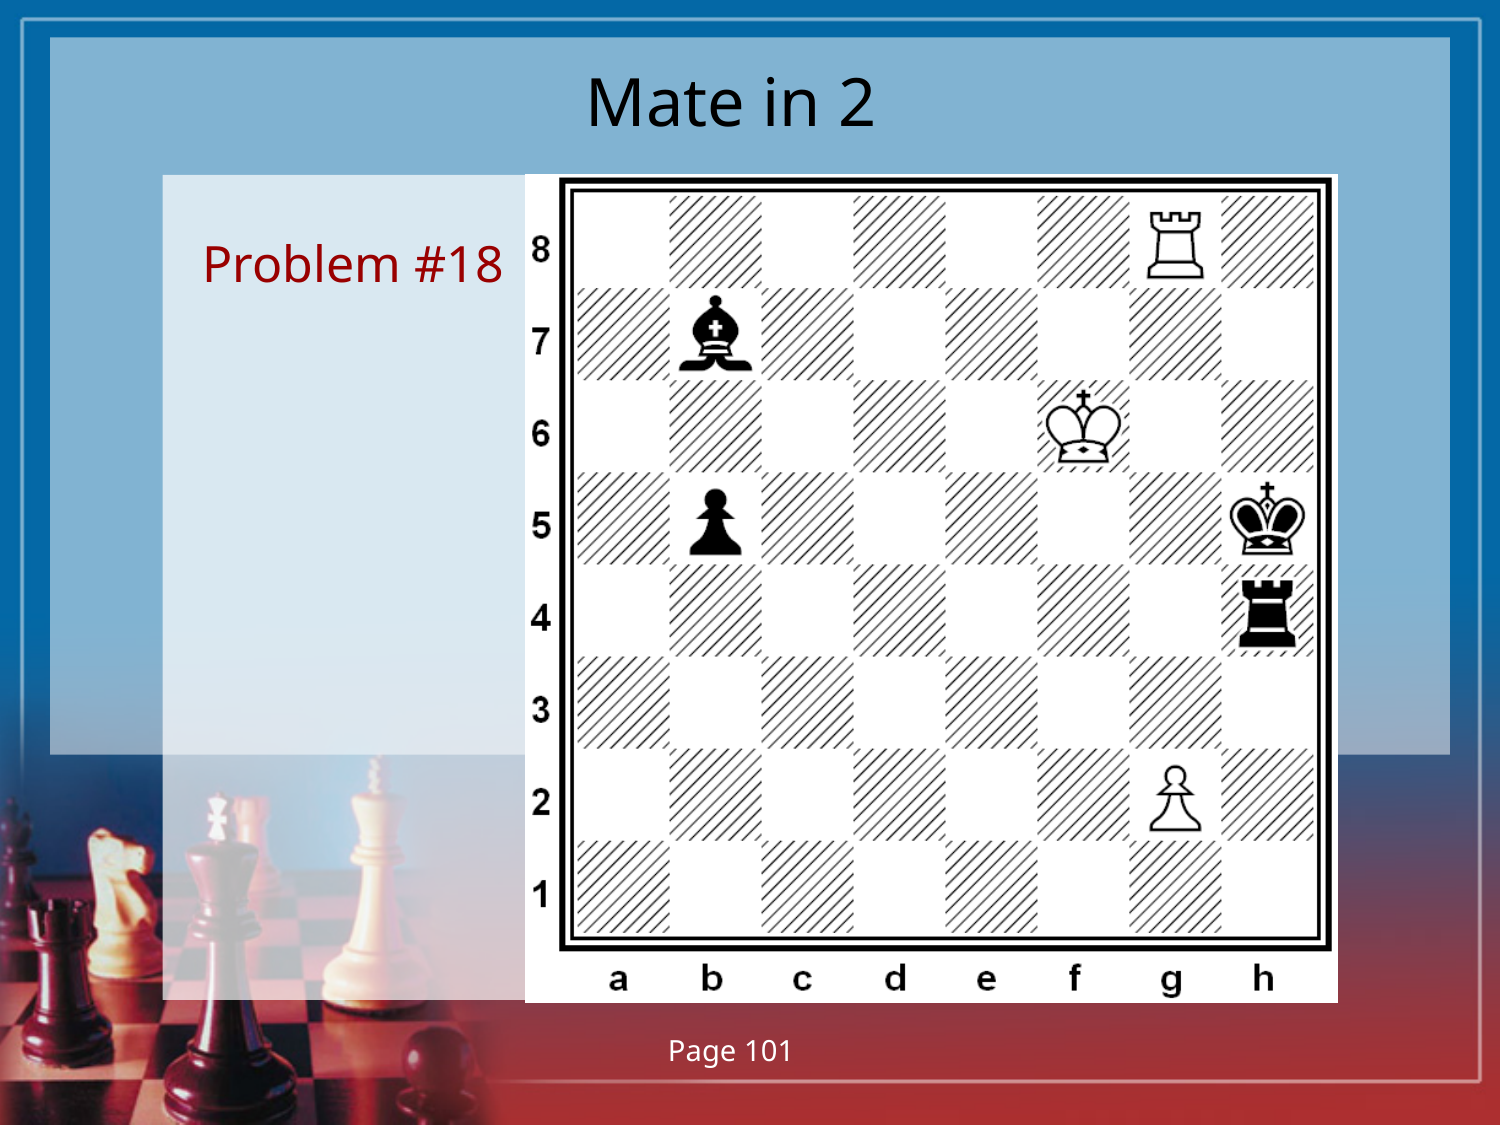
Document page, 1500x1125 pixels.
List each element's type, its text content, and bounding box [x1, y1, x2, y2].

list Problem #18 [187, 224, 520, 1006]
title Mate in 2 [224, 37, 1238, 163]
table_cell 22 [50, 37, 1450, 755]
slide_number Page 101 [637, 1024, 826, 1104]
picture [0, 0, 1500, 1125]
